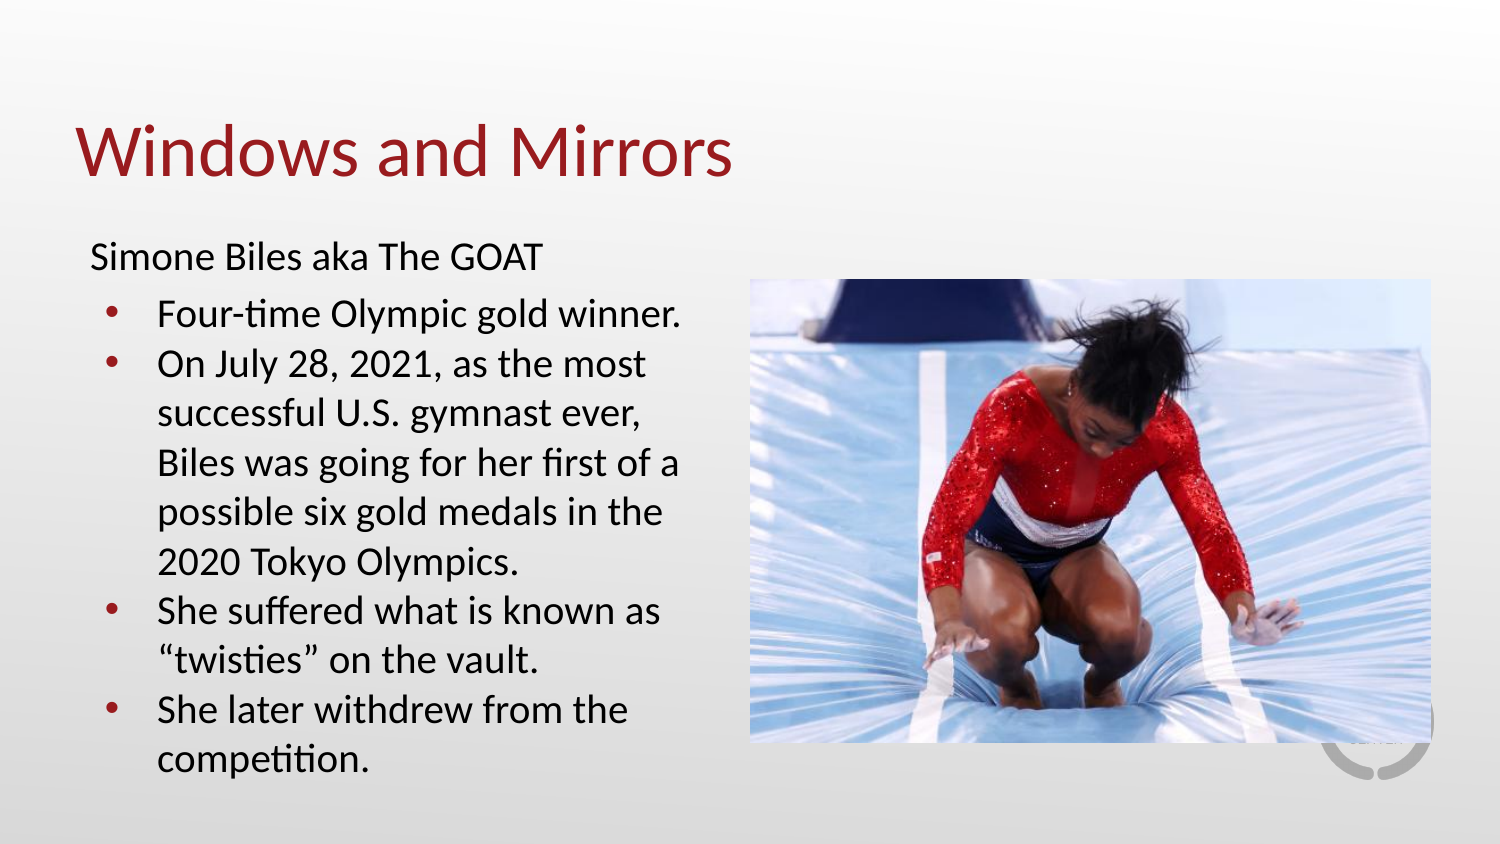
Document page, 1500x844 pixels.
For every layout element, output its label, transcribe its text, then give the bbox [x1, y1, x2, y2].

list Simone Biles aka The GOAT Four-time Olympic gold winner. On July 28, 2021, as the most successful U.S. gymnast ever, Biles was going for her first of a possible six gold medals in the 2020 Tokyo Olympics. She suffered what is known as “twisties” on the vault. She later withdrew from the competition. [75, 214, 731, 808]
picture [749, 279, 1451, 797]
title Windows and Mirrors [75, 50, 1425, 191]
